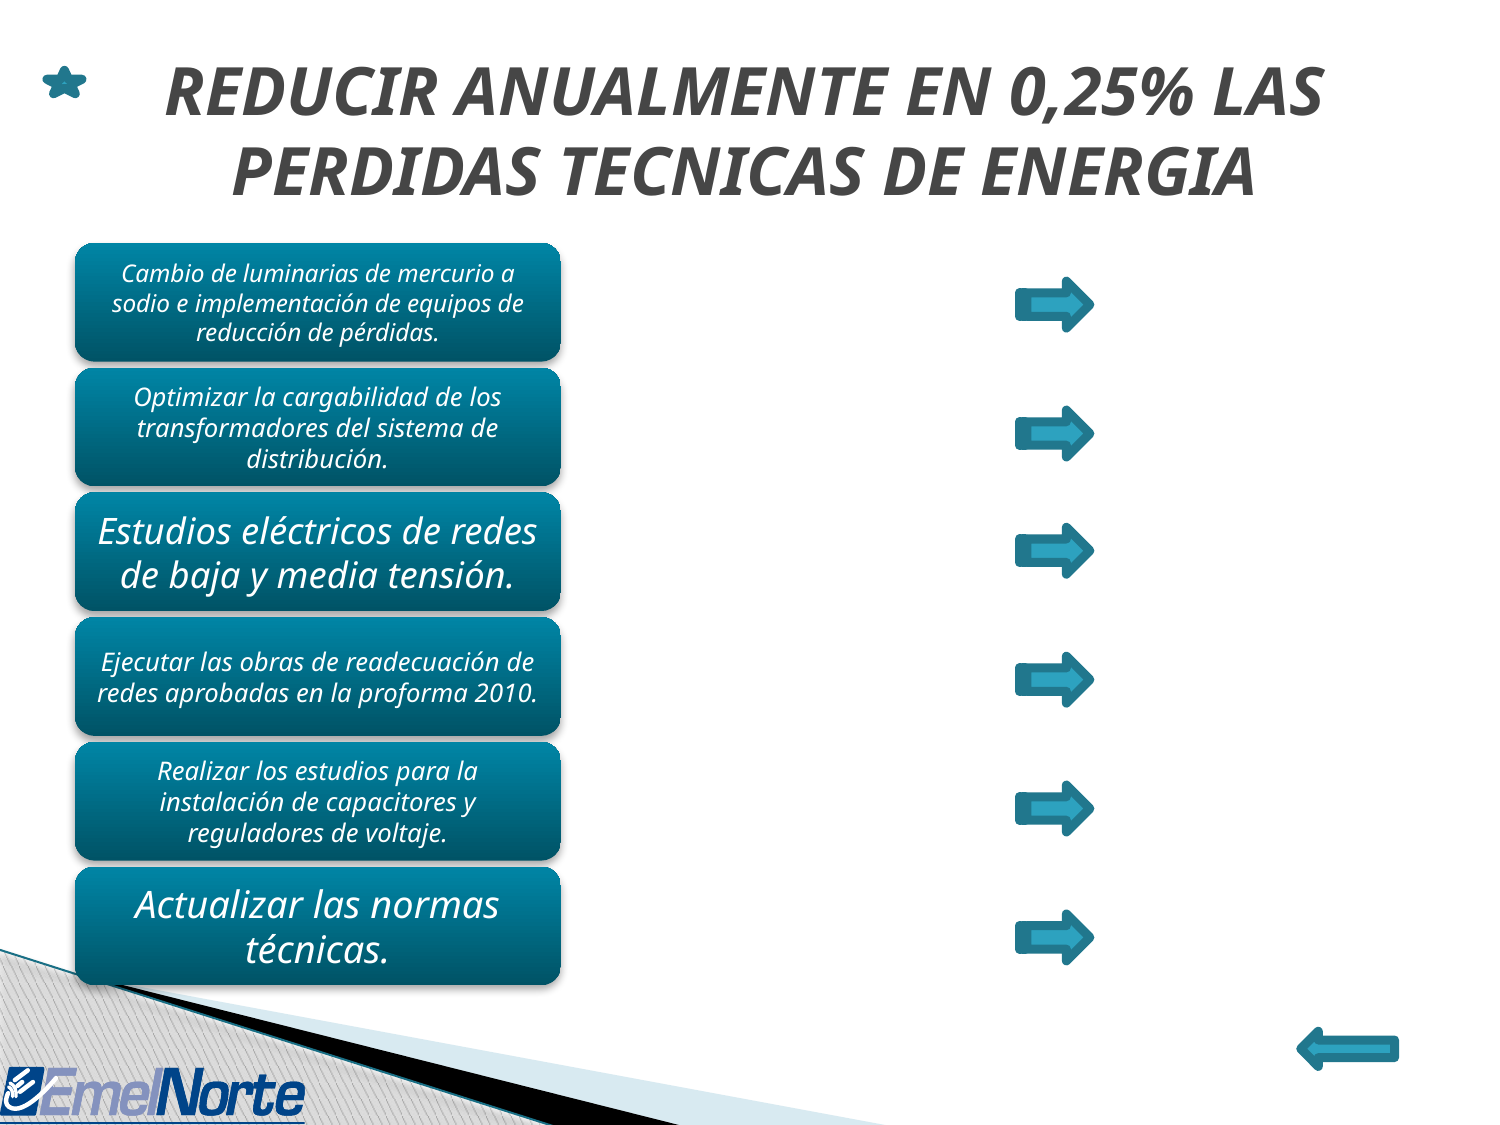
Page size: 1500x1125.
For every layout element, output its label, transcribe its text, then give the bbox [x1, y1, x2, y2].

picture [0, 1066, 305, 1125]
text_box [1296, 1026, 1400, 1071]
text_box REDUCIR ANUALMENTE EN 0,25% LAS PERDIDAS TECNICAS DE ENERGIA [70, 35, 1421, 223]
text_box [74, 242, 1426, 986]
text_box [42, 65, 87, 99]
